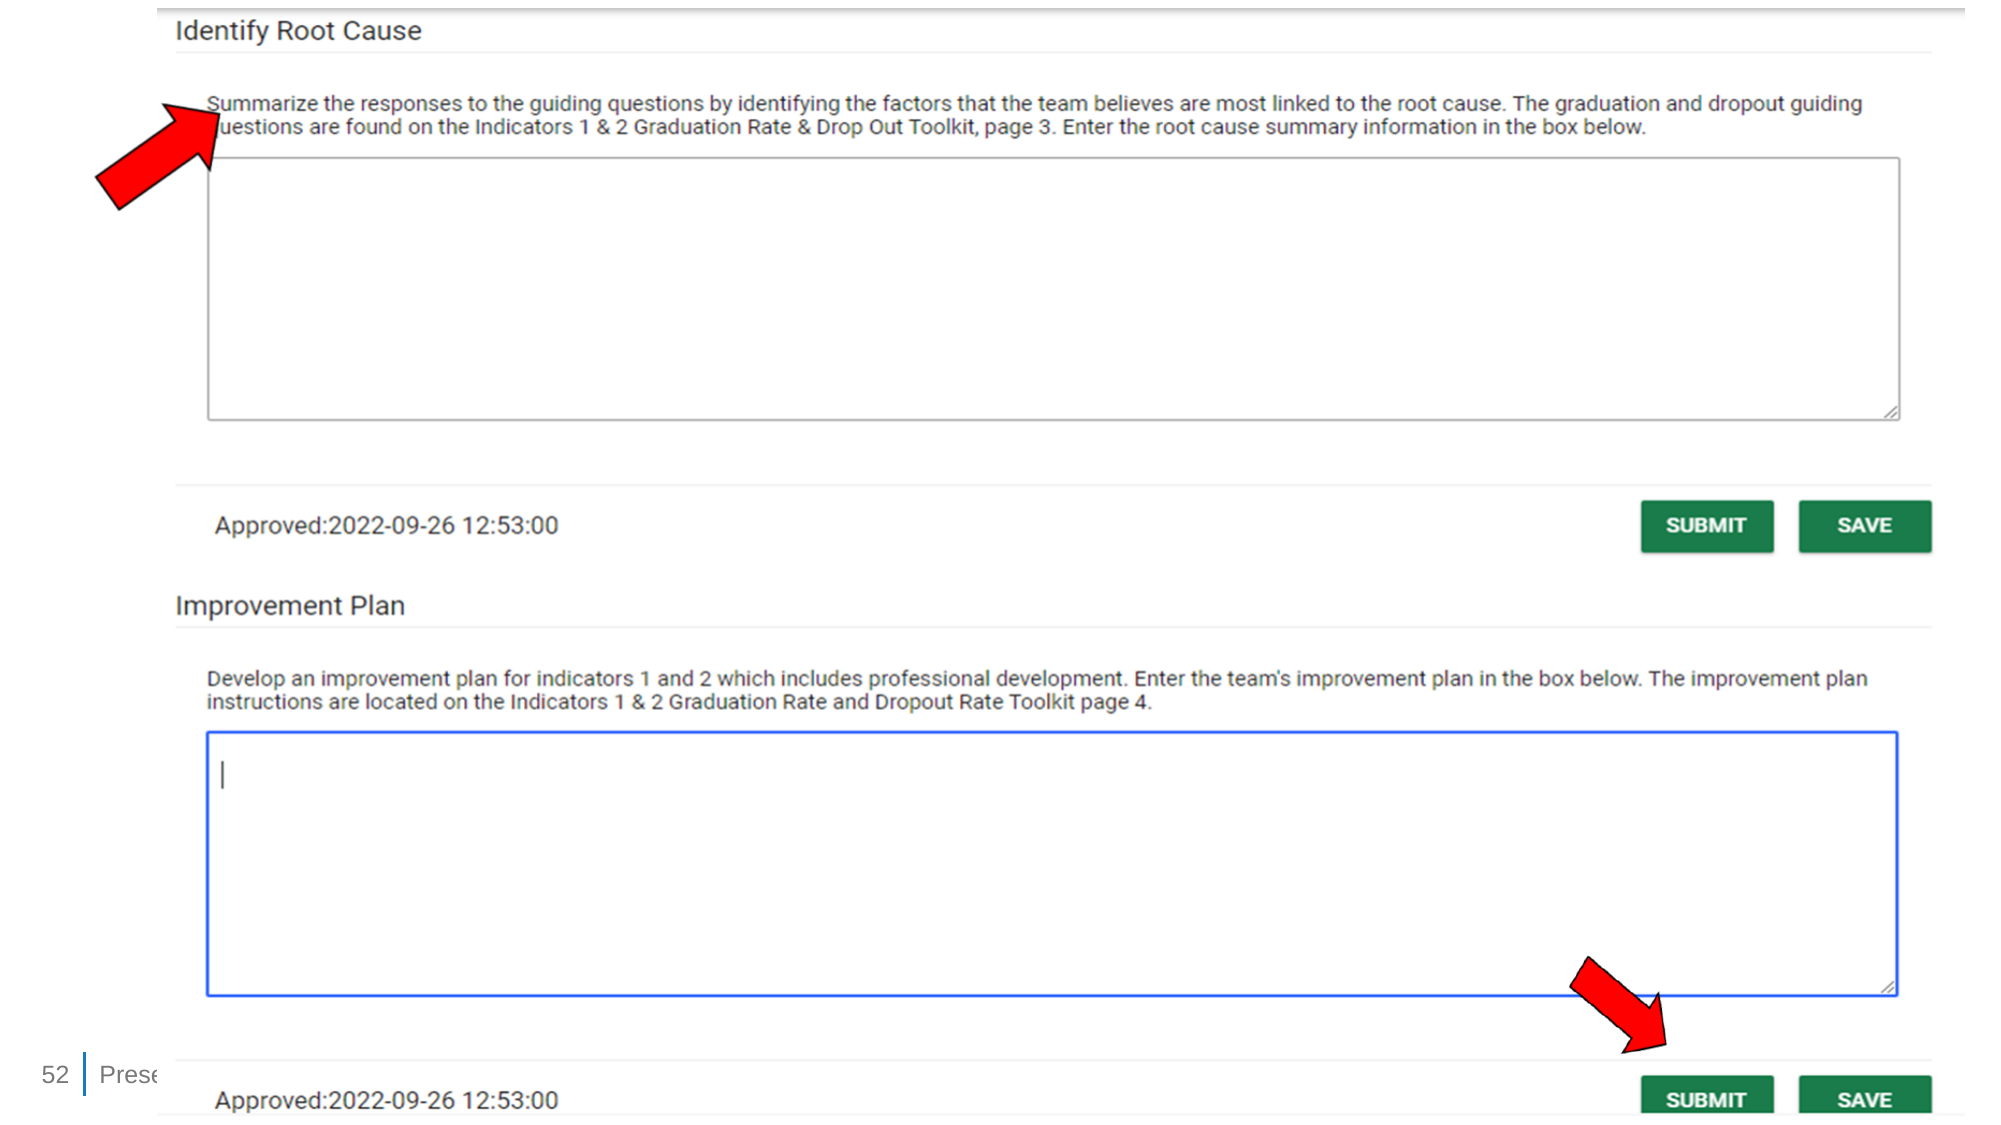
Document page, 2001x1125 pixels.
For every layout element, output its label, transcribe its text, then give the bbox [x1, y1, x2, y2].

picture [63, 8, 1965, 1117]
slide_number 52 [0, 1043, 85, 1104]
footer Presentation Title [85, 1043, 157, 1104]
